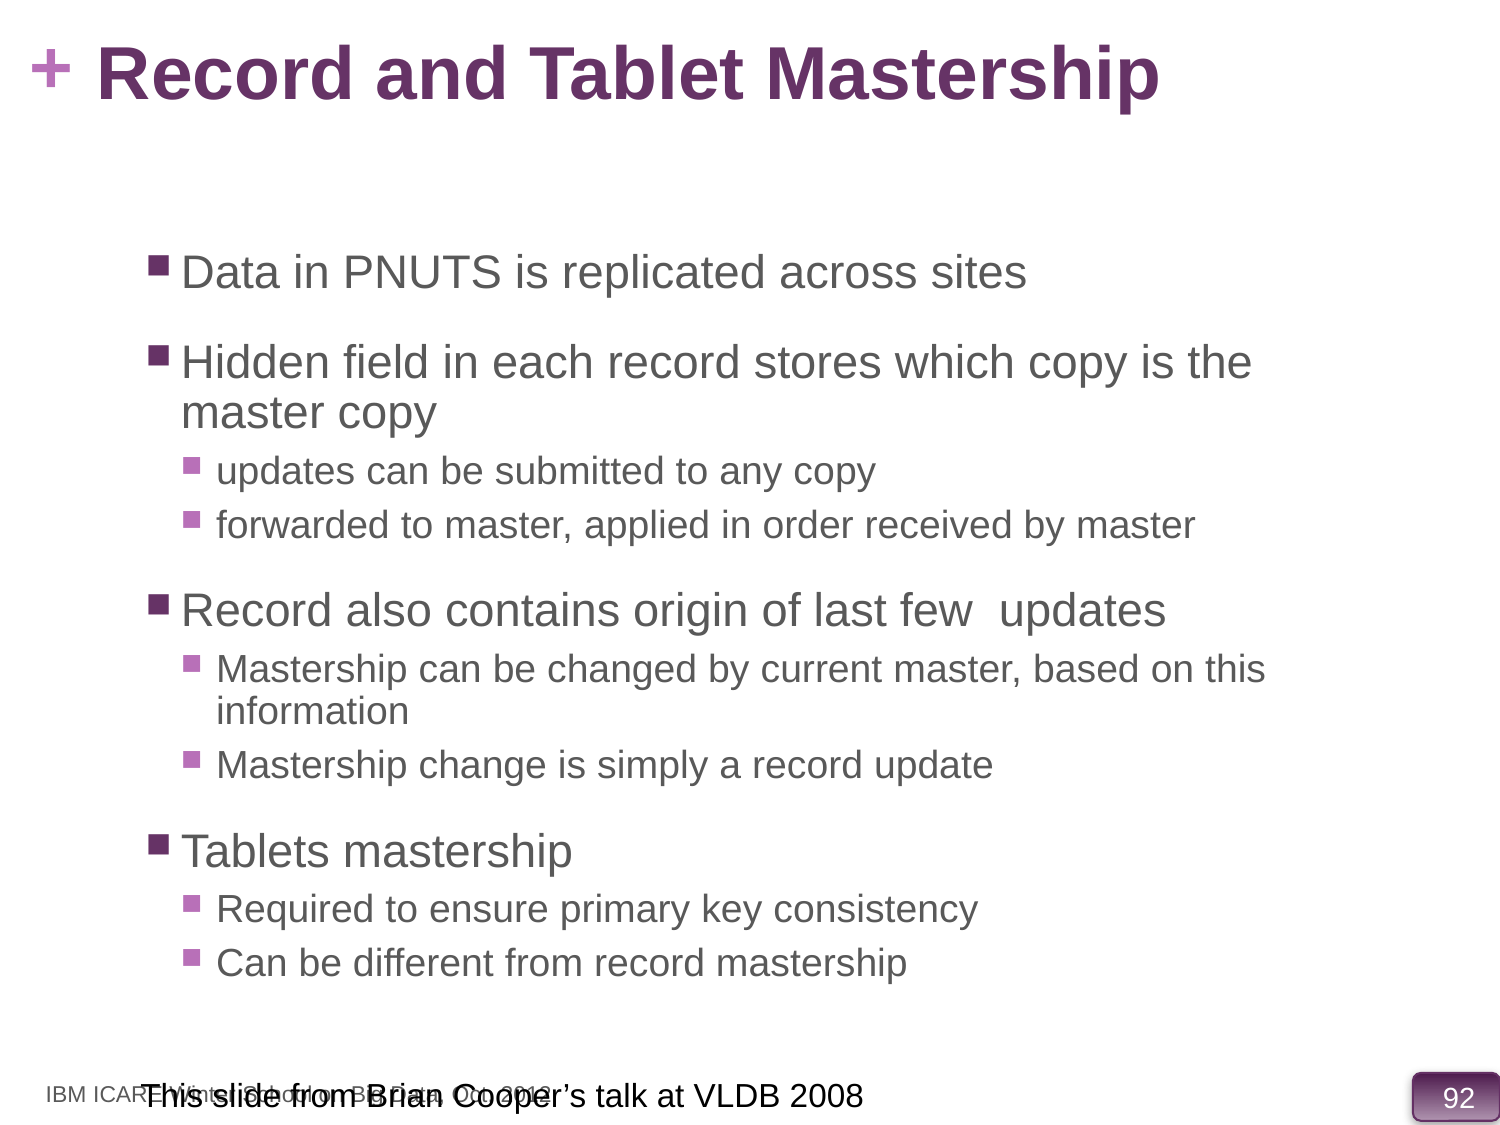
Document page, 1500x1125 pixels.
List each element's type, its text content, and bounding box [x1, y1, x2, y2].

title Record and Tablet Mastership [81, 17, 1322, 201]
list Data in PNUTS is replicated across sites Hidden field in each record stores which copy is the master copy updates can be submitted to any copy forwarded to master, applied in order received by master Record also contains origin of last few updates Mastership can be changed by current master, based on this information Mastership change is simply a record update Tablets mastership Required to ensure primary key consistency Can be different from record mastership [130, 240, 1358, 996]
footer IBM ICARE Winter School on Big Data, Oct. 2012 [30, 1063, 1036, 1124]
